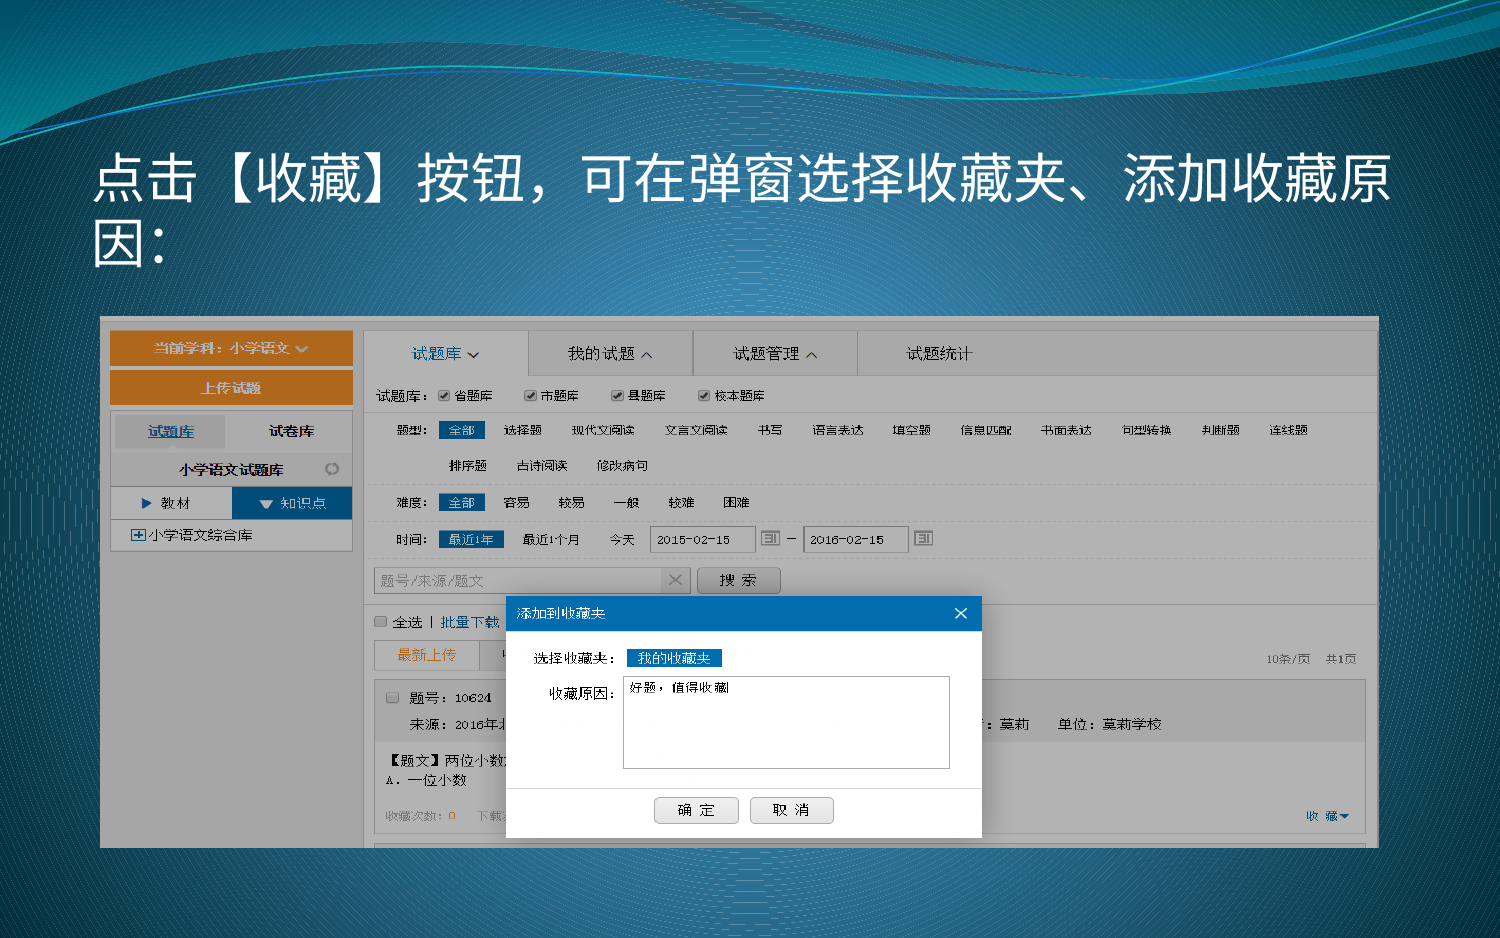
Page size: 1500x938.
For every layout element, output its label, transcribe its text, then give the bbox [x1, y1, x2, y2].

picture [99, 315, 1380, 848]
list 点击【收藏】按钮，可在弹窗选择收藏夹、添加收藏原因： [76, 136, 1427, 306]
